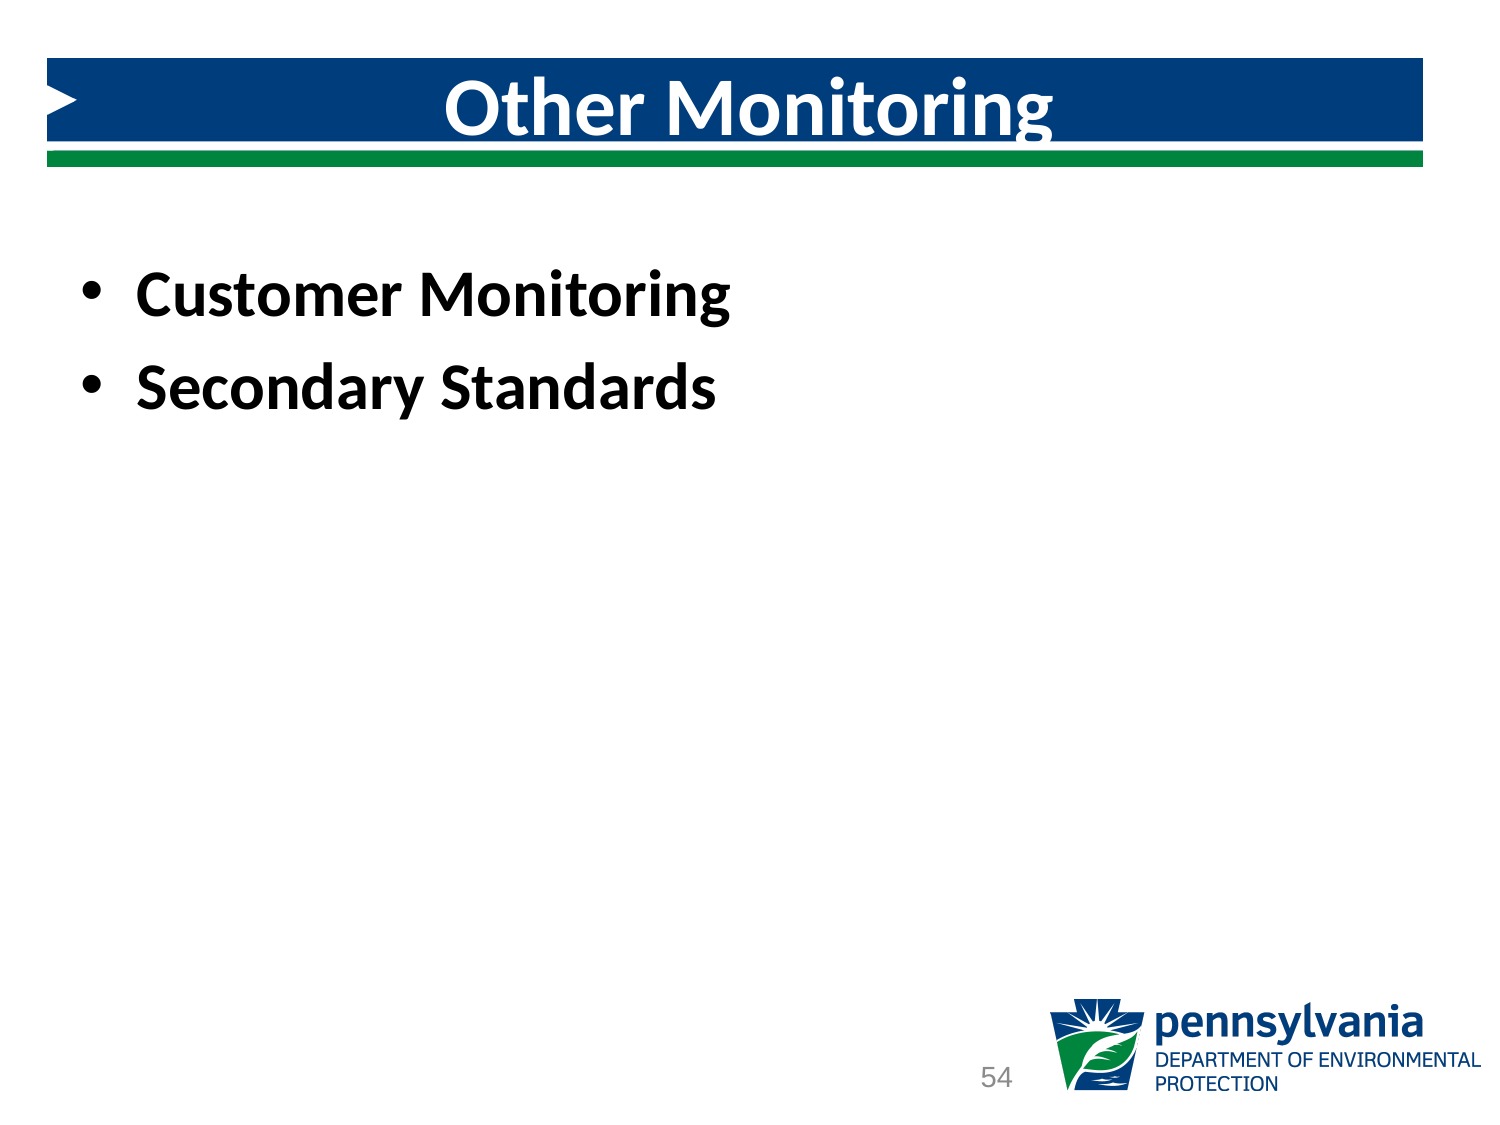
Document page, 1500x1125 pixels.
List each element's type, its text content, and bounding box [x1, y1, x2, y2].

title Other Monitoring [75, 45, 1425, 233]
picture [47, 58, 75, 167]
picture [1462, 999, 1481, 1091]
slide_number 54 [678, 1045, 1029, 1106]
list Customer Monitoring Secondary Standards [65, 242, 1462, 1125]
